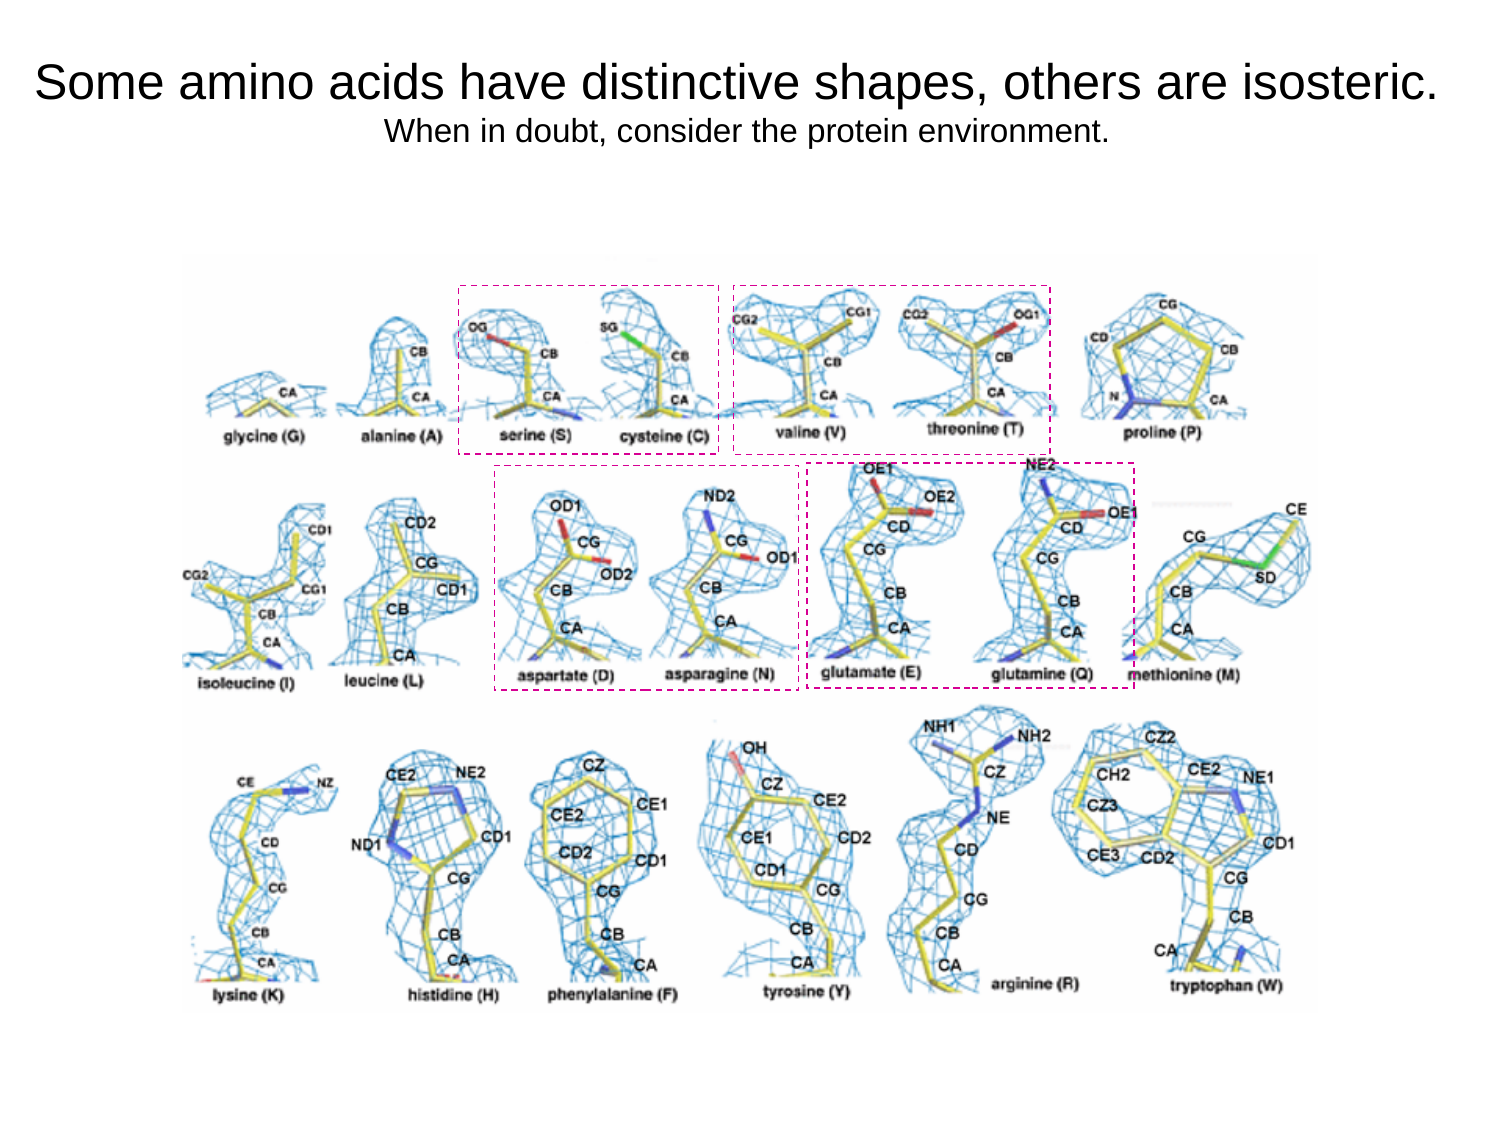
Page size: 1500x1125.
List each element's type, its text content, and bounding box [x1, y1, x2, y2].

picture [182, 254, 1318, 1013]
text_box Some amino acids have distinctive shapes, others are isosteric. When in doubt, consider the protein environment. [19, 42, 1477, 157]
